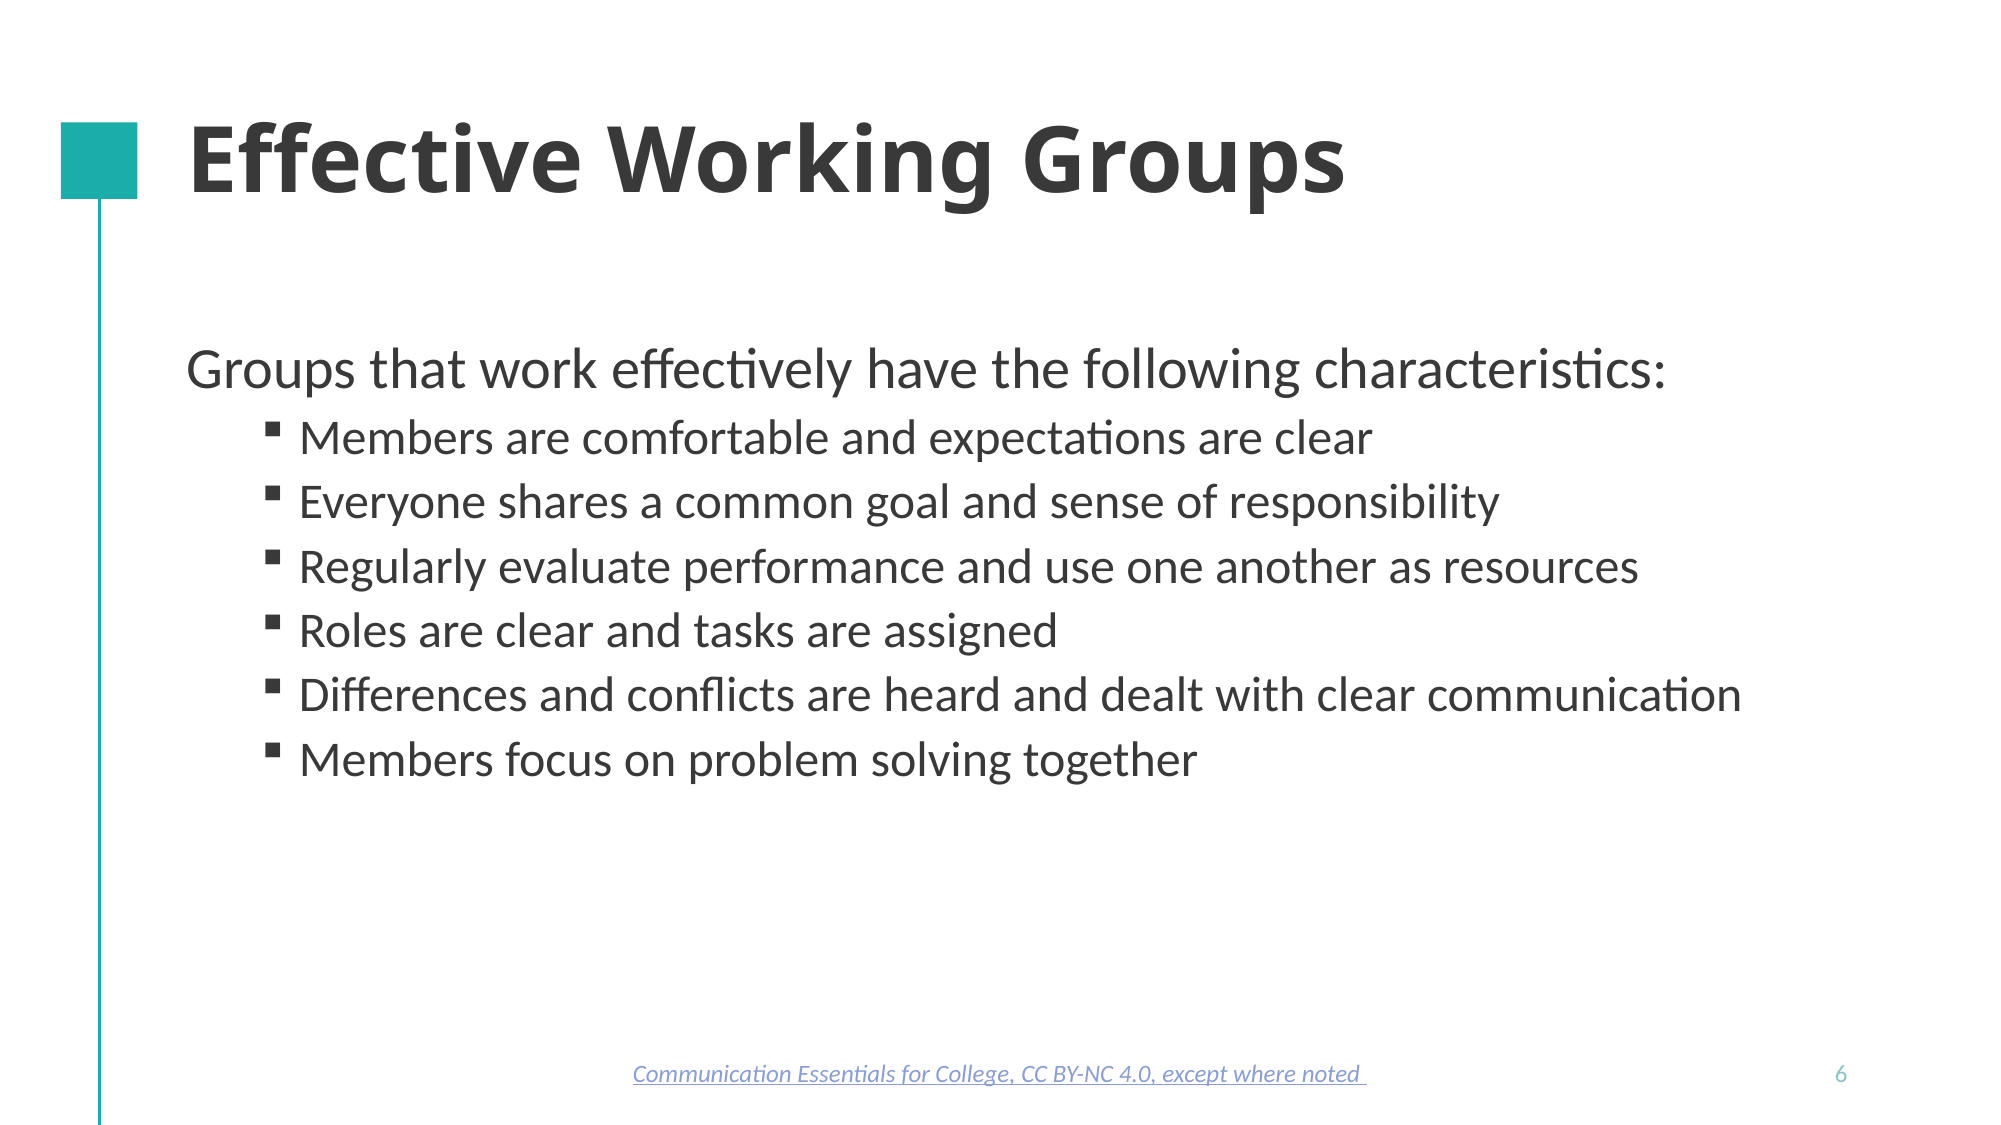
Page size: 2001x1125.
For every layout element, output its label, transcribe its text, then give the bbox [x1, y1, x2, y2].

title Effective Working Groups [171, 105, 1863, 278]
slide_number 6 [1412, 1042, 1863, 1103]
list Groups that work effectively have the following characteristics: Members are comfortable and expectations are clear Everyone shares a common goal and sense of responsibility Regularly evaluate performance and use one another as resources Roles are clear and tasks are assigned Differences and conflicts are heard and dealt with clear communication Members focus on problem solving together [171, 330, 1863, 1014]
footer Communication Essentials for College, CC BY-NC 4.0, except where noted [590, 1042, 1410, 1102]
